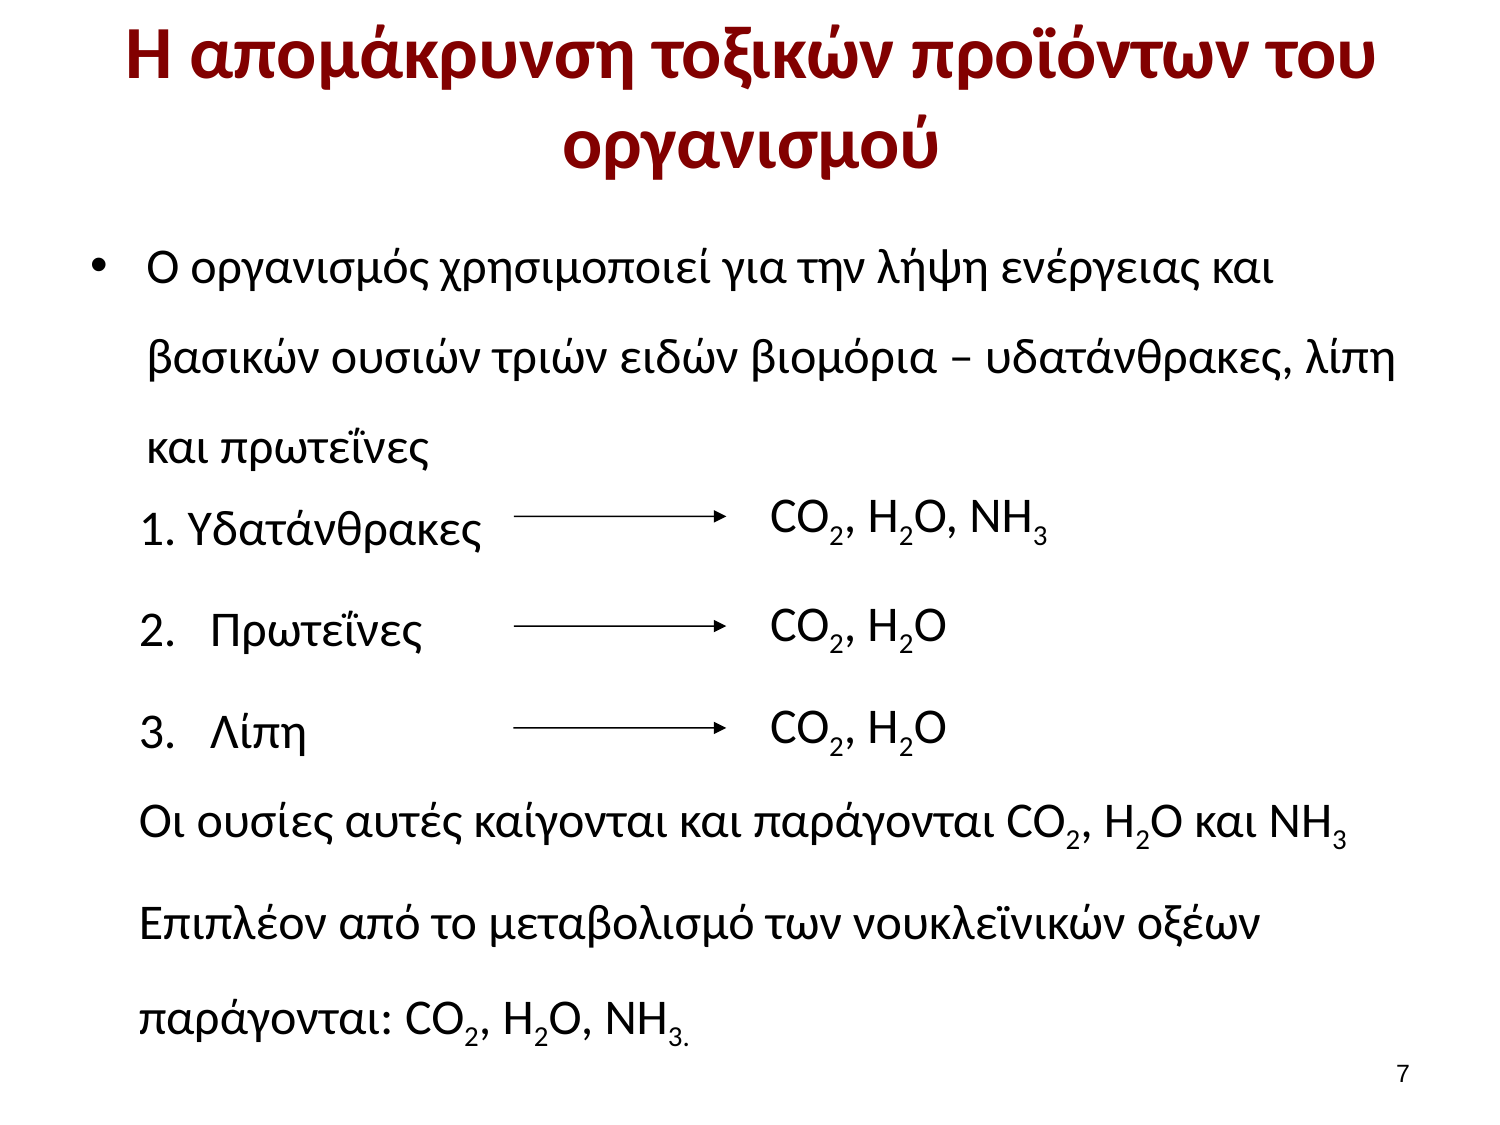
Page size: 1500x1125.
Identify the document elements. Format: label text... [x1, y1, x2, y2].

text_box CO2, H2O [874, 583, 999, 667]
title H απομάκρυνση τοξικών προϊόντων του οργανισμού [76, 19, 1427, 169]
text_box Επιπλέον από το μεταβολισμό των νουκλεϊνικών οξέων παράγονται: CO2, H2O, NH3. [123, 852, 1494, 1060]
list Ο οργανισμός χρησιμοποιεί για την λήψη ενέργειας και βασικών ουσιών τριών ειδών βιομόρια – υδατάνθρακες, λίπη και πρωτεΐνες [75, 196, 1425, 487]
slide_number 6 [1074, 1042, 1425, 1103]
text_box Οι ουσίες αυτές καίγονται και παράγονται CO2, H2O και NH3 [123, 779, 1388, 852]
text_box CO2, H2O, NH3 [874, 487, 1140, 559]
text_box CO2, H2O [755, 686, 999, 770]
text_box Υδατάνθρακες Πρωτεΐνες Λίπη [123, 475, 874, 767]
